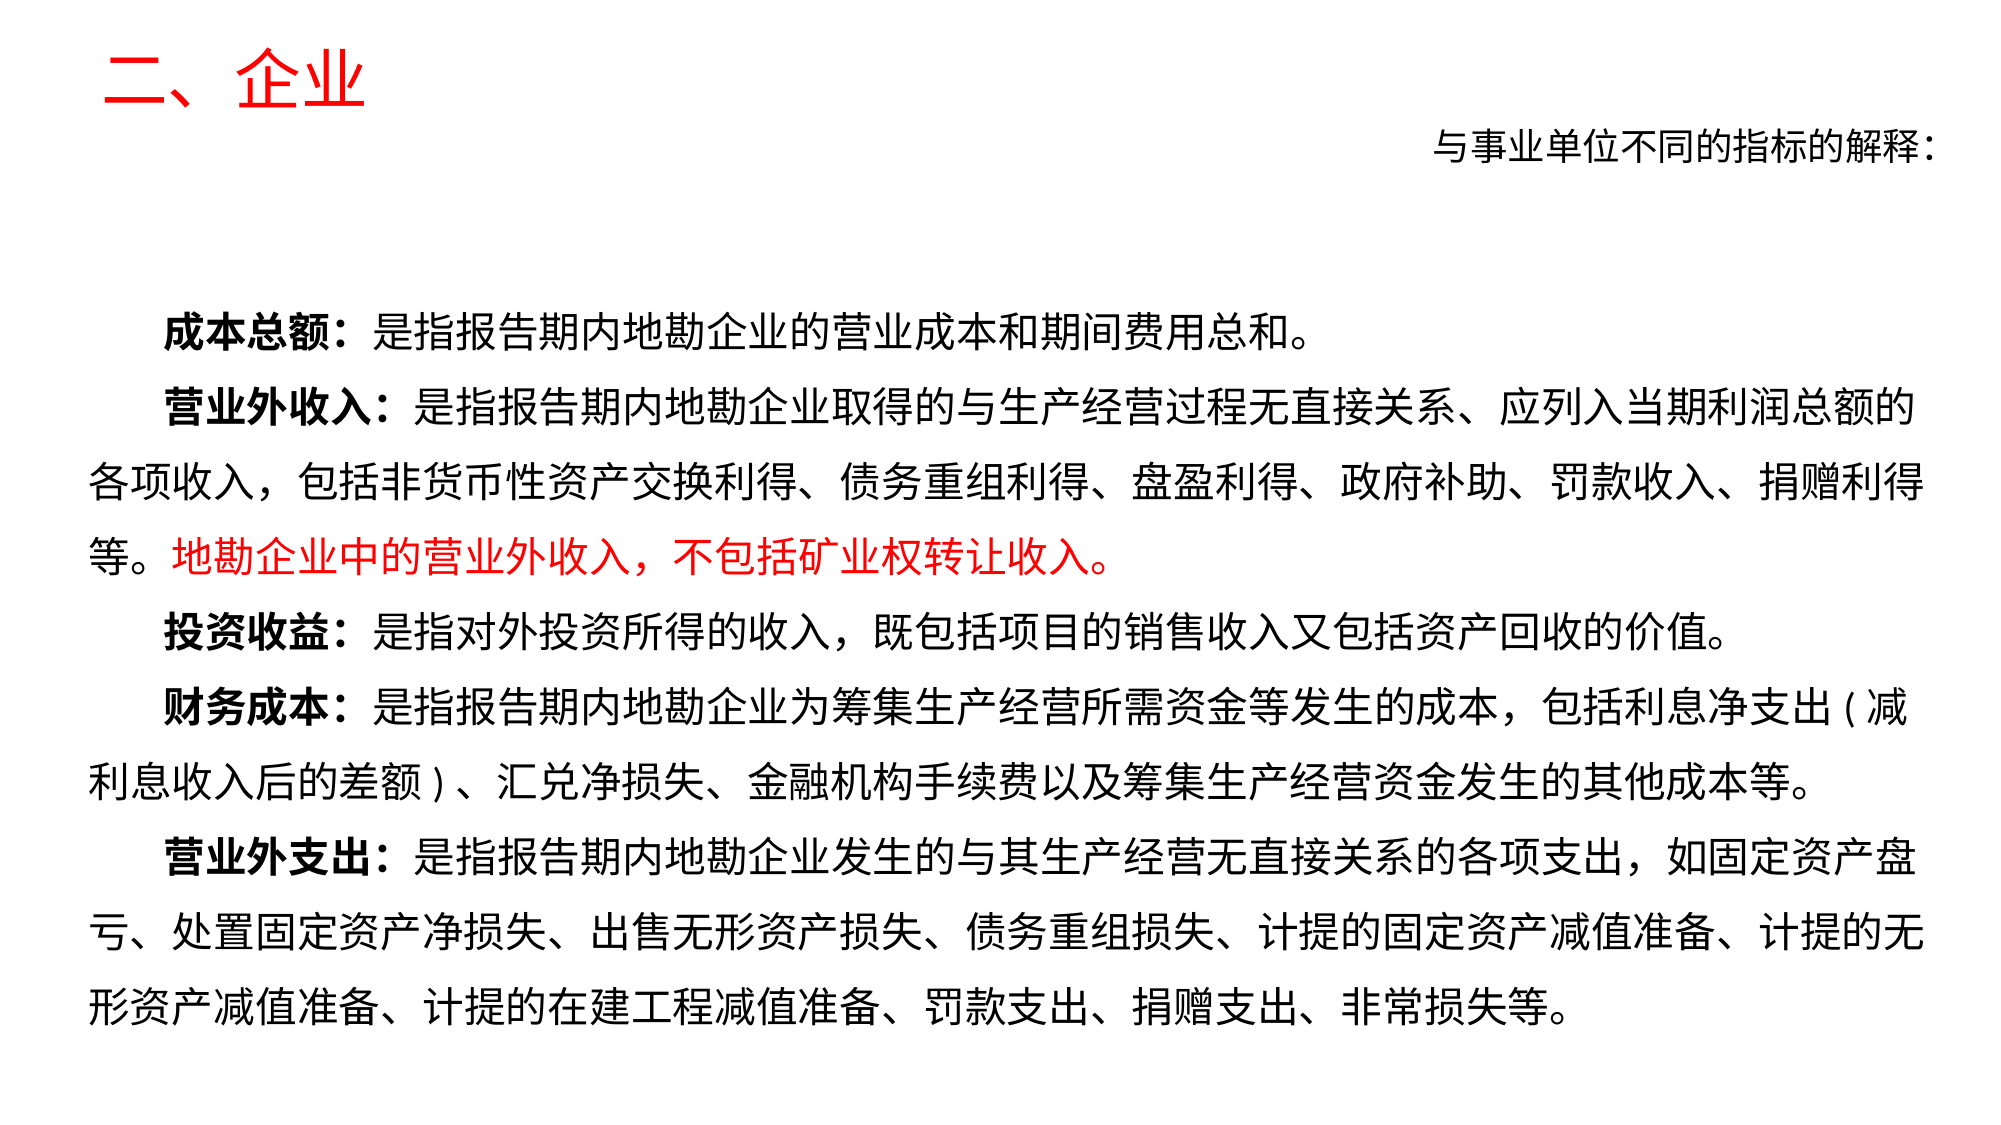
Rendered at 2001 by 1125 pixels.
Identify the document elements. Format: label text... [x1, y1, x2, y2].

text_box 二、企业 [0, 48, 479, 126]
text_box 与事业单位不同的指标的解释： [1417, 115, 1949, 176]
text_box 成本总额：是指报告期内地勘企业的营业成本和期间费用总和。 营业外收入：是指报告期内地勘企业取得的与生产经营过程无直接关系、应列入当期利润总额的各项收入，包括非货币性资产交换利得、债务重组利得、盘盈利得、政府补助、罚款收入、捐赠利得等。地勘企业中的营业外收入，不包括矿业权转让收入。 投资收益：是指对外投资所得的收入，既包括项目的销售收入又包括资产回收的价值。 财务成本：是指报告期内地勘企业为筹集生产经营所需资金等发生的成本，包括利息净支出(减利息收入后的差额)、汇兑净损失、金融机构手续费以及筹集生产经营资金发生的其他成本等。 营业外支出：是指报告期内地勘企业发生的与其生产经营无直接关系的各项支出，如固定资产盘亏、处置固定资产净损失、出售无形资产损失、债务重组损失、计提的固定资产减值准备、计提的无形资产减值准备、计提的在建工程减值准备、罚款支出、捐赠支出、非常损失等。 [73, 273, 1949, 1039]
